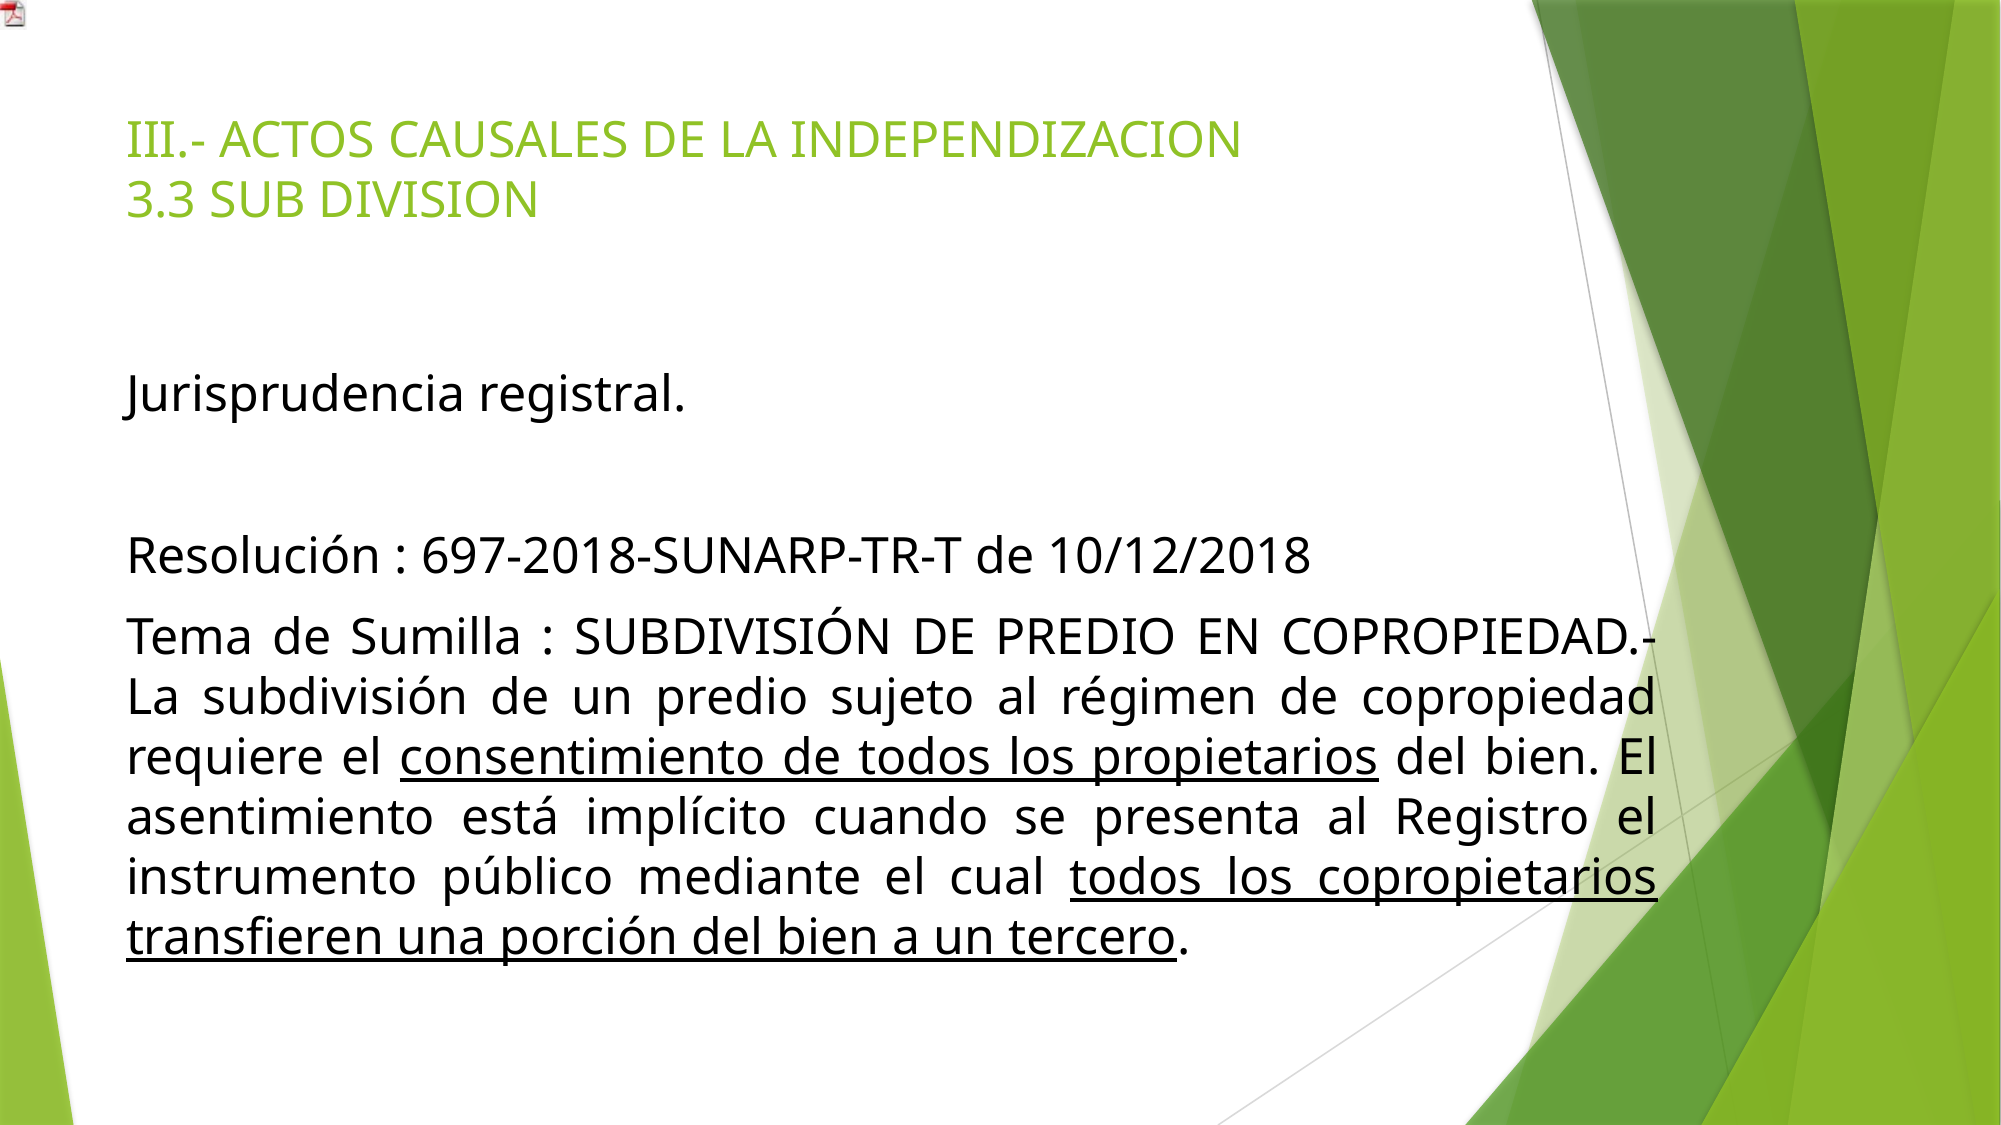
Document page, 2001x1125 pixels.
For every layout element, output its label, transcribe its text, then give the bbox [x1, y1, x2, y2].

list Jurisprudencia registral. Resolución : 697-2018-SUNARP-TR-T de 10/12/2018 Tema de Sumilla : SUBDIVISIÓN DE PREDIO EN COPROPIEDAD.- La subdivisión de un predio sujeto al régimen de copropiedad requiere el consentimiento de todos los propietarios del bien. El asentimiento está implícito cuando se presenta al Registro el instrumento público mediante el cual todos los copropietarios transfieren una porción del bien a un tercero. [111, 354, 1674, 992]
title III.- ACTOS CAUSALES DE LA INDEPENDIZACION 3.3 SUB DIVISION [111, 99, 1522, 317]
picture [0, 0, 27, 31]
